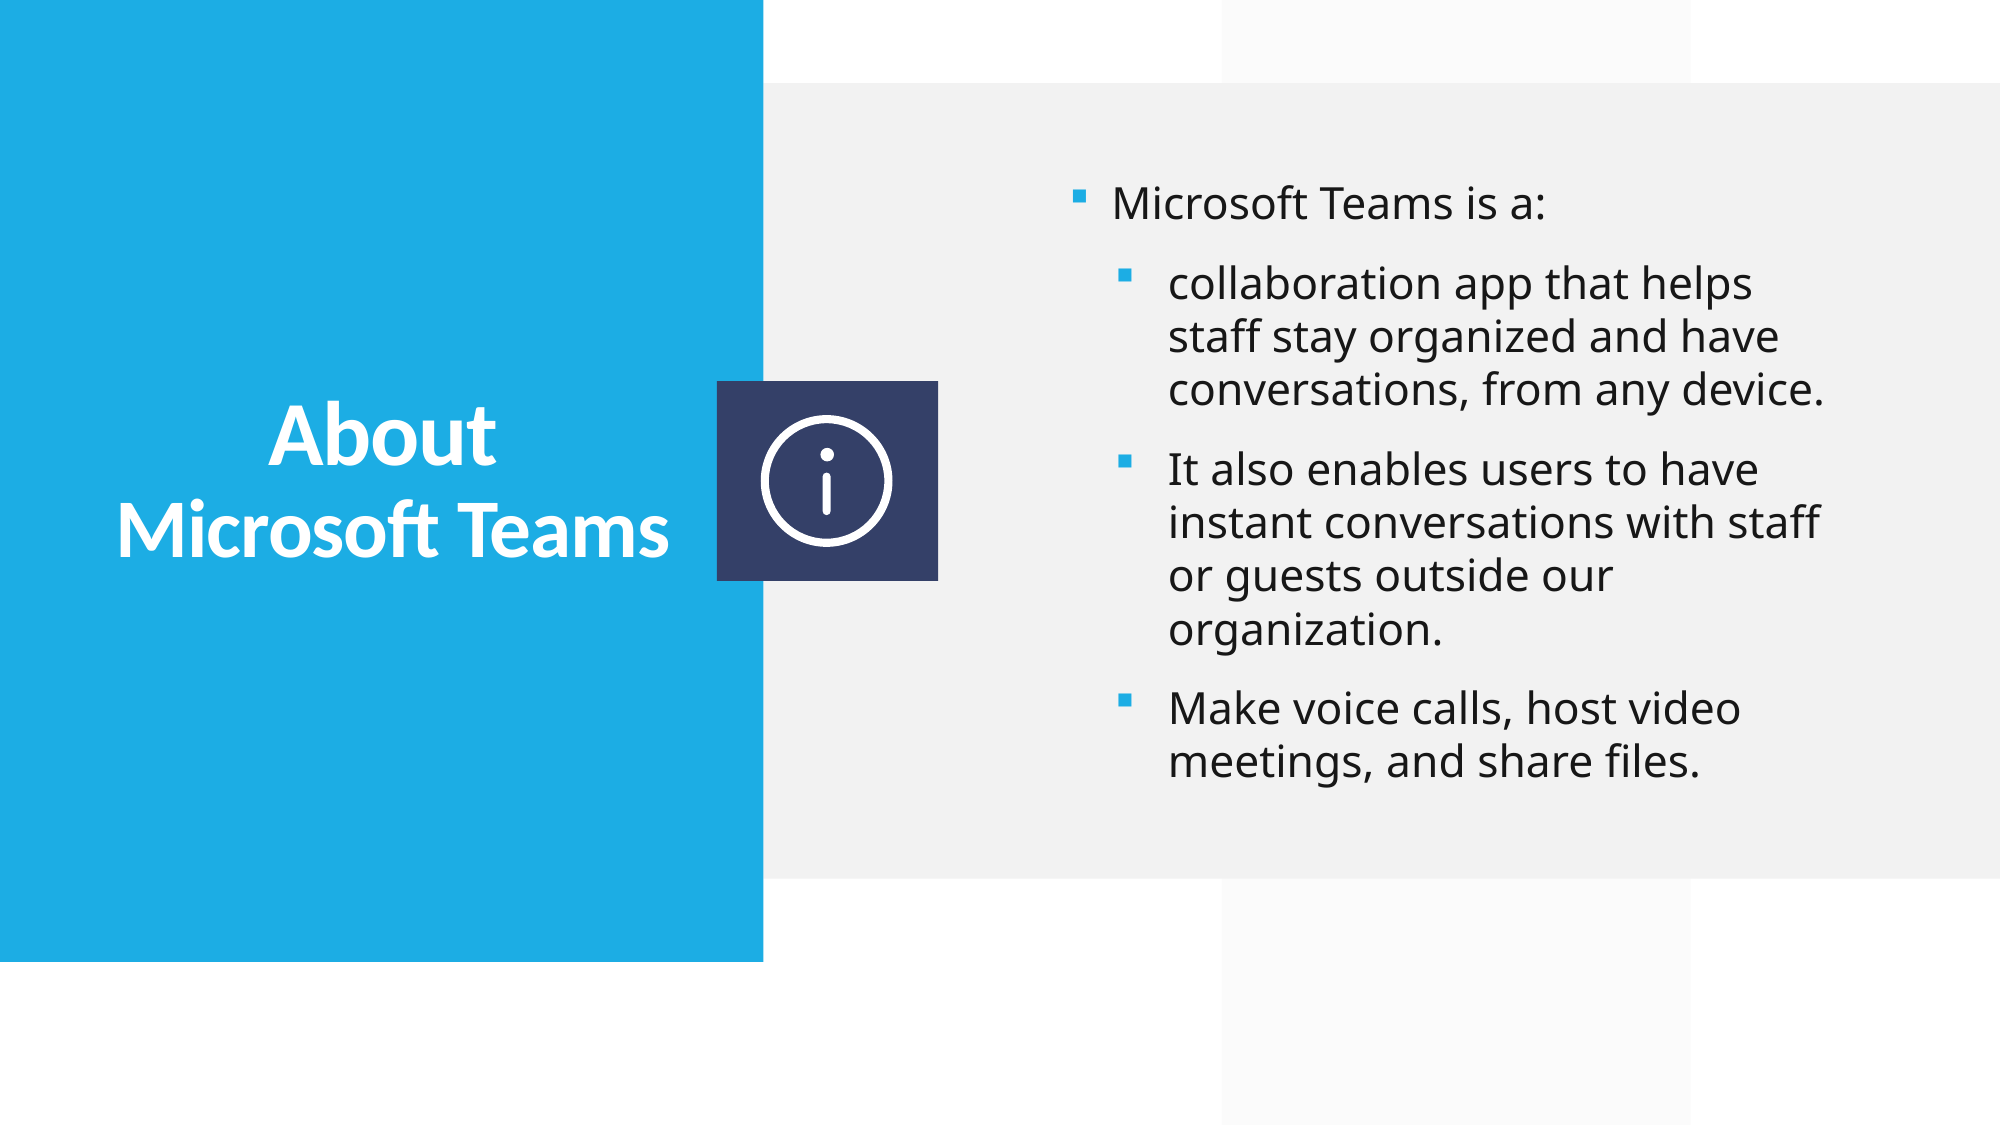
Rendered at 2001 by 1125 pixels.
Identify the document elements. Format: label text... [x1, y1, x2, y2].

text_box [760, 414, 893, 548]
title About Microsoft Teams [50, 309, 737, 653]
list Microsoft Teams is a: collaboration app that helps staff stay organized and have conversations, from any device. It also enables users to have instant conversations with staff or guests outside our organization. Make voice calls, host video meetings, and share files. [1069, 154, 1833, 808]
